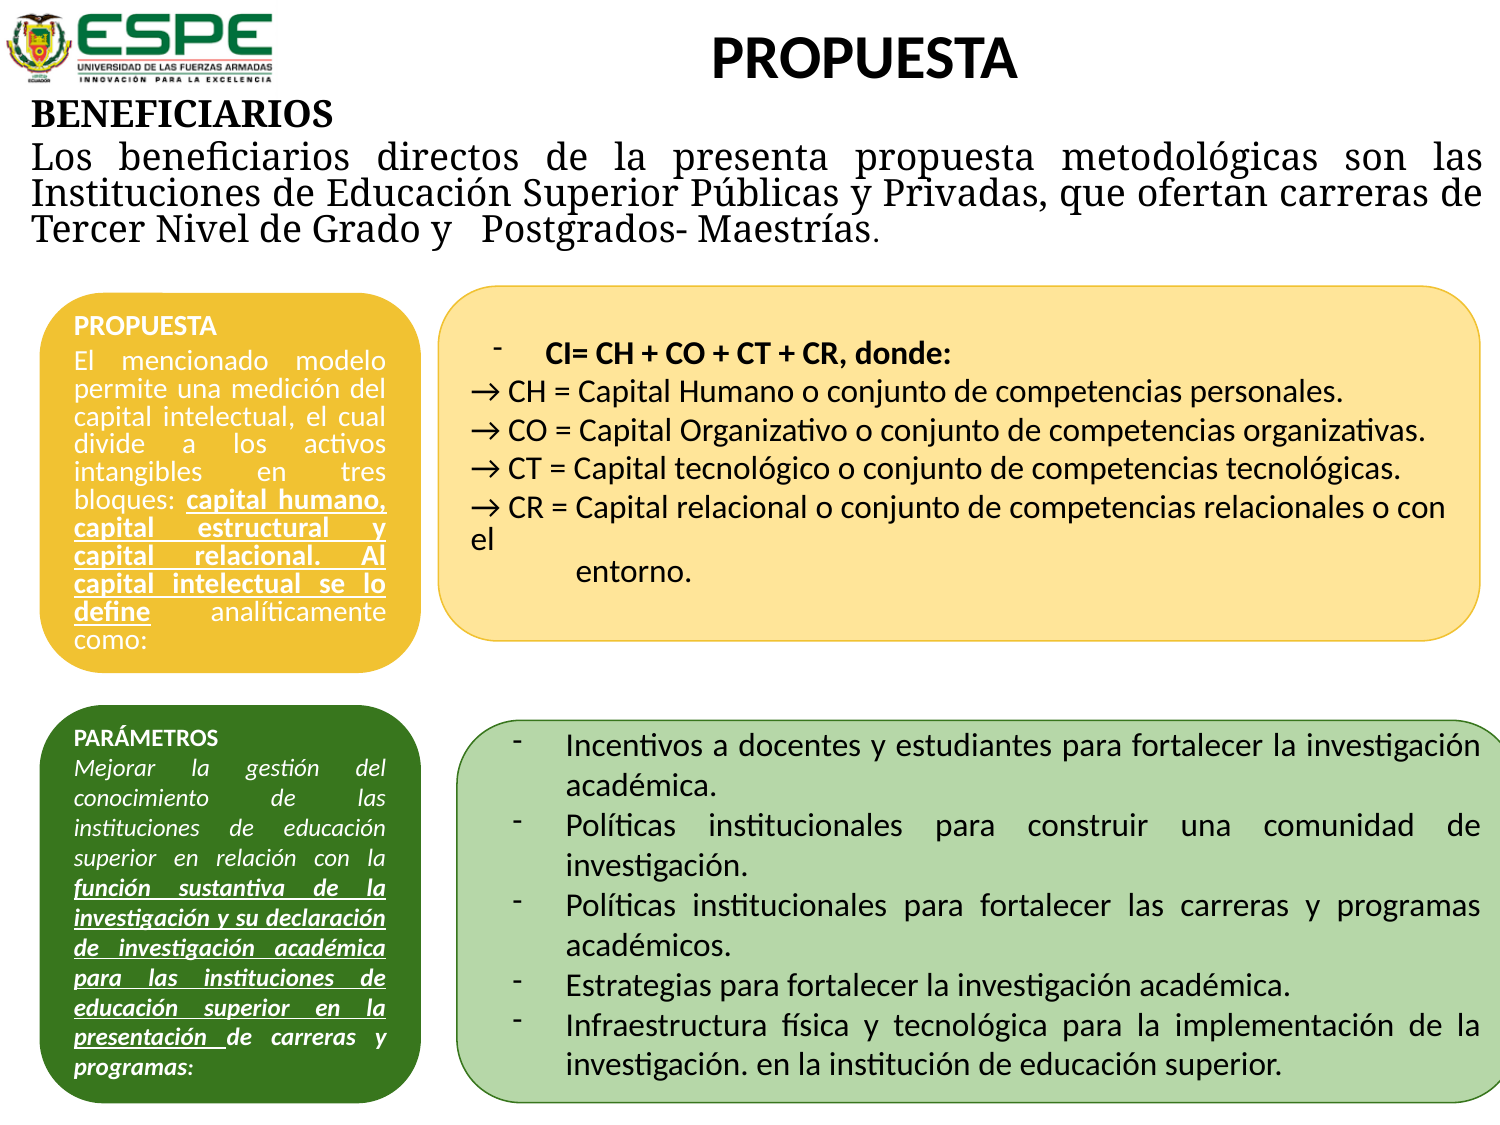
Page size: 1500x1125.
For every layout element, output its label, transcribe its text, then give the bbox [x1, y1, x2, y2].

text_box CI= CH + CO + CT + CR, donde: → CH = Capital Humano o conjunto de competencias personales. → CO = Capital Organizativo o conjunto de competencias organizativas. → CT = Capital tecnológico o conjunto de competencias tecnológicas. → CR = Capital relacional o conjunto de competencias relacionales o con el entorno. [438, 286, 1480, 641]
text_box Incentivos a docentes y estudiantes para fortalecer la investigación académica. Políticas institucionales para construir una comunidad de investigación. Políticas institucionales para fortalecer las carreras y programas académicos. Estrategias para fortalecer la investigación académica. Infraestructura física y tecnológica para la implementación de la investigación. en la institución de educación superior. [456, 720, 1500, 1103]
picture [0, 0, 278, 100]
text_box PARÁMETROS Mejorar la gestión del conocimiento de las instituciones de educación superior en relación con la función sustantiva de la investigación y su declaración de investigación académica para las instituciones de educación superior en la presentación de carreras y programas: [40, 705, 421, 1103]
text_box PROPUESTA El mencionado modelo permite una medición del capital intelectual, el cual divide a los activos intangibles en tres bloques: capital humano, capital estructural y capital relacional. Al capital intelectual se lo define analíticamente como: [40, 293, 421, 673]
title PROPUESTA [304, 28, 1425, 78]
list BENEFICIARIOS Los beneficiarios directos de la presenta propuesta metodológicas son las Instituciones de Educación Superior Públicas y Privadas, que ofertan carreras de Tercer Nivel de Grado y Postgrados- Maestrías. CAPITAL RELACIONAL - CR Estrategias para fortalecer la investigación académica CAPITAL RELACIONAL - CR Estrategias para fortalecer la investigación académi [15, 91, 1500, 1063]
